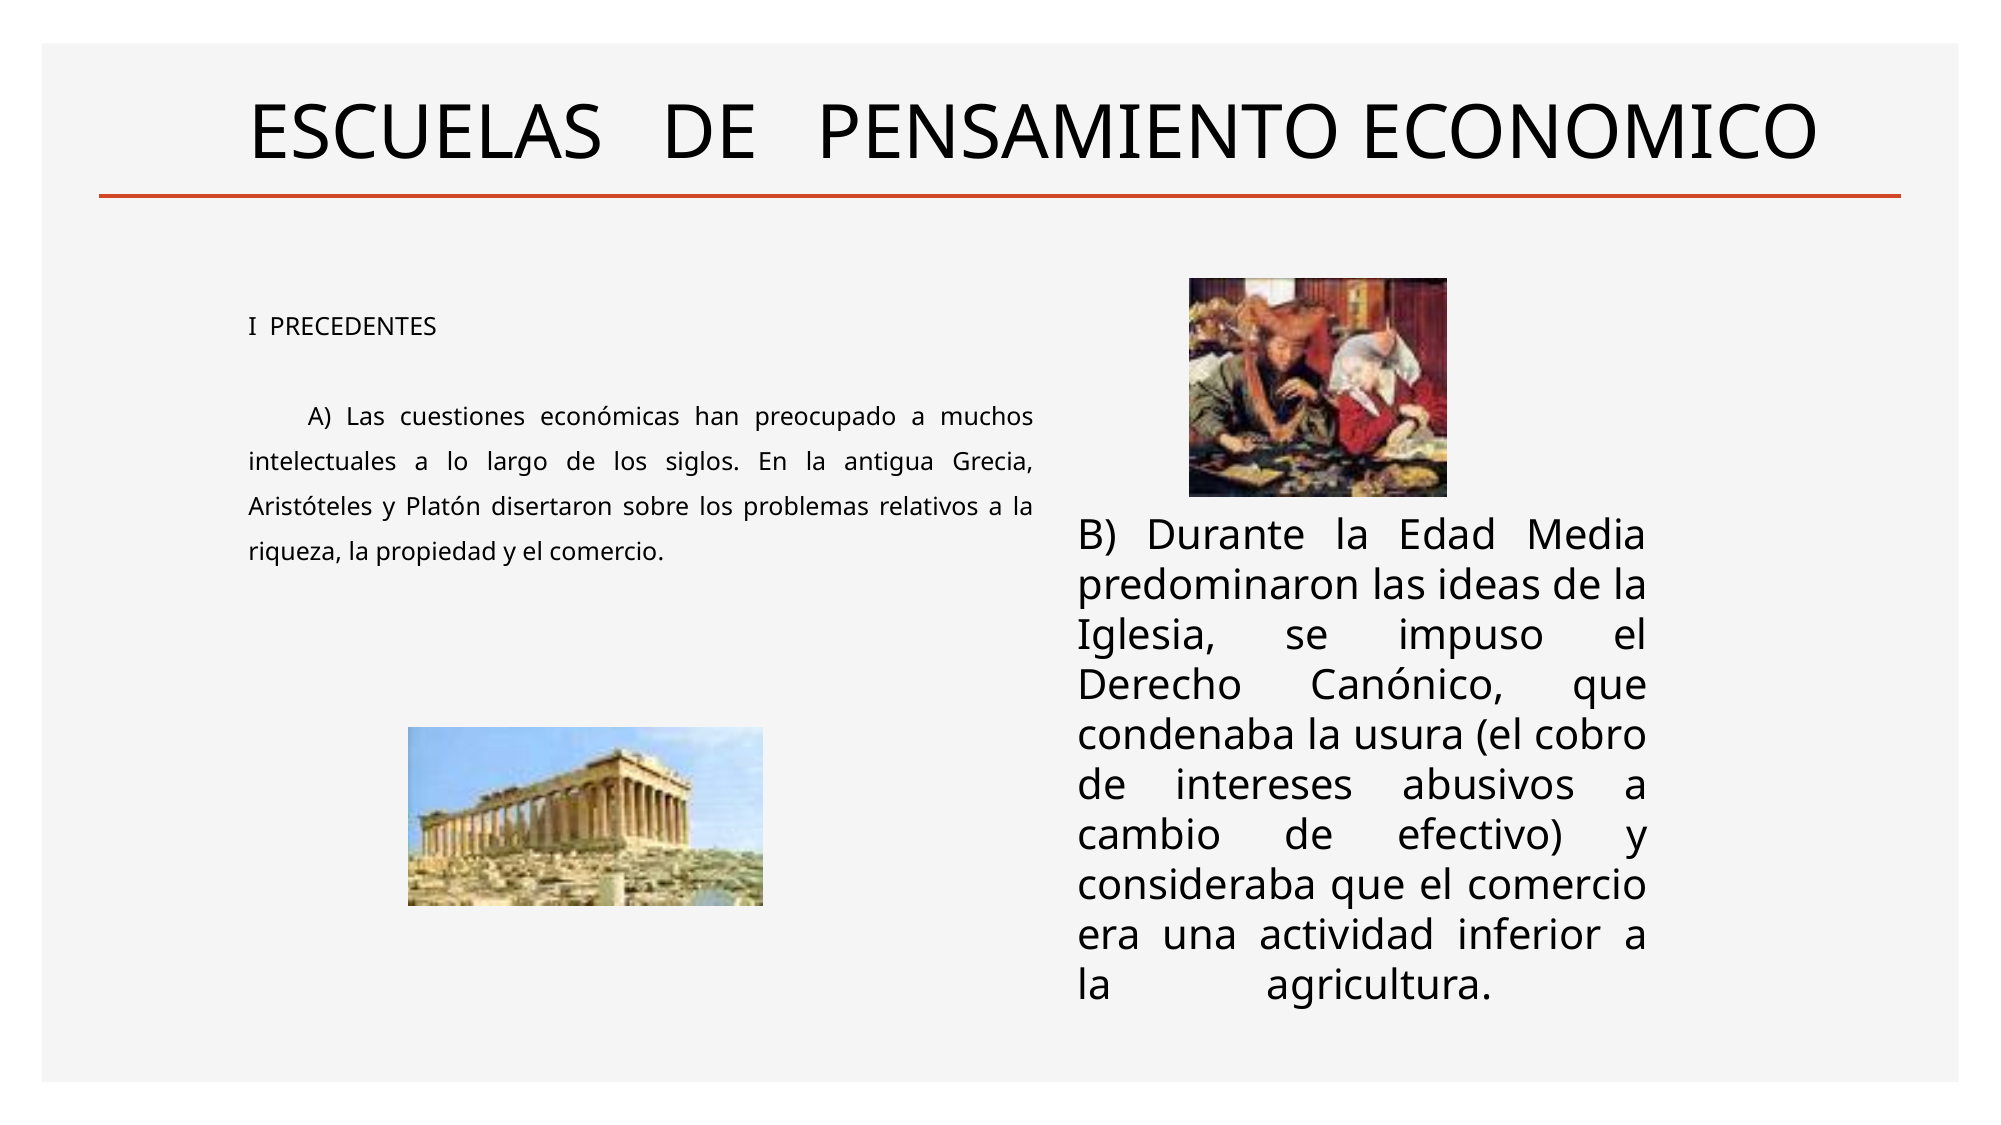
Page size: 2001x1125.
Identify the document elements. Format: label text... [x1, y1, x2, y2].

title ESCUELAS DE PENSAMIENTO ECONOMICO [233, 0, 1900, 182]
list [1188, 278, 1446, 497]
picture [408, 727, 763, 906]
text_box B) Durante la Edad Media predominaron las ideas de la Iglesia, se impuso el Derecho Canónico, que condenaba la usura (el cobro de intereses abusivos a cambio de efectivo) y consideraba que el comercio era una actividad inferior a la agricultura. [1062, 500, 1663, 1065]
list I PRECEDENTES A) Las cuestiones económicas han preocupado a muchos intelectuales a lo largo de los siglos. En la antigua Grecia, Aristóteles y Platón disertaron sobre los problemas relativos a la riqueza, la propiedad y el comercio. [233, 287, 1050, 963]
